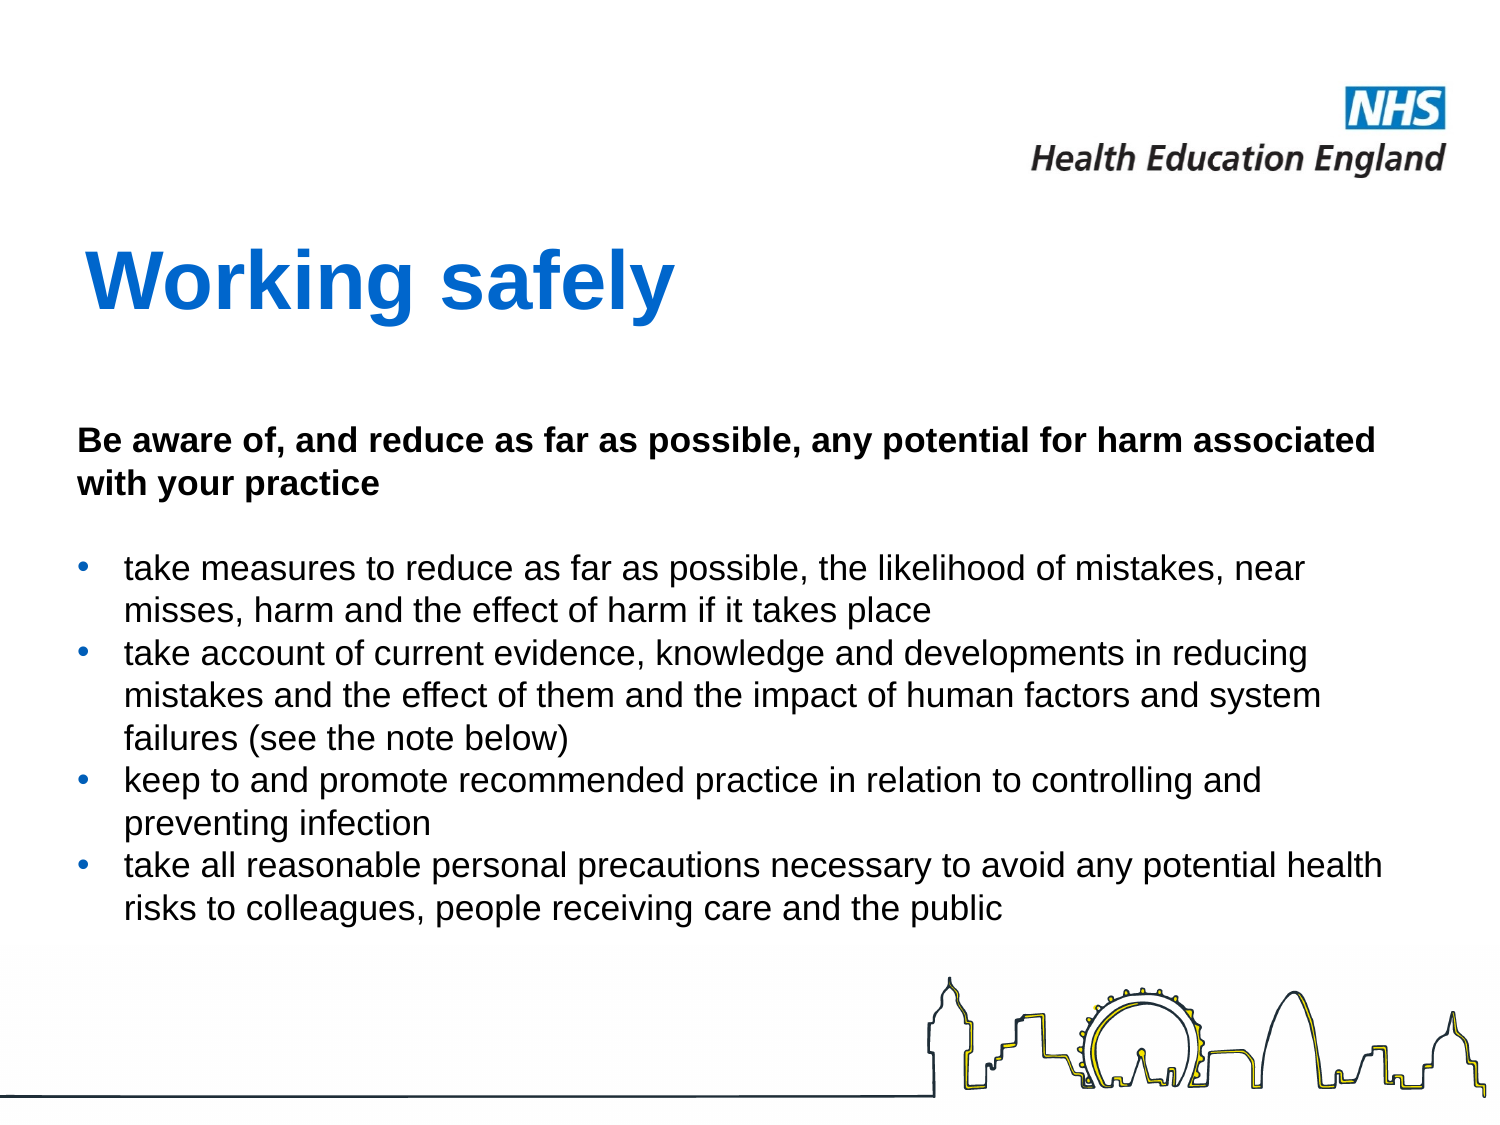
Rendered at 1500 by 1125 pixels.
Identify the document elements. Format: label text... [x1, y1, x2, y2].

title Working safely [70, 182, 1421, 367]
picture [336, 26, 1500, 209]
picture [0, 945, 1500, 1125]
text_box Be aware of, and reduce as far as possible, any potential for harm associated with your practice take measures to reduce as far as possible, the likelihood of mistakes, near misses, harm and the effect of harm if it takes place take account of current evidence, knowledge and developments in reducing mistakes and the effect of them and the impact of human factors and system failures (see the note below) keep to and promote recommended practice in relation to controlling and preventing infection take all reasonable personal precautions necessary to avoid any potential health risks to colleagues, people receiving care and the public [62, 367, 1421, 935]
text_box [74, 373, 1445, 967]
